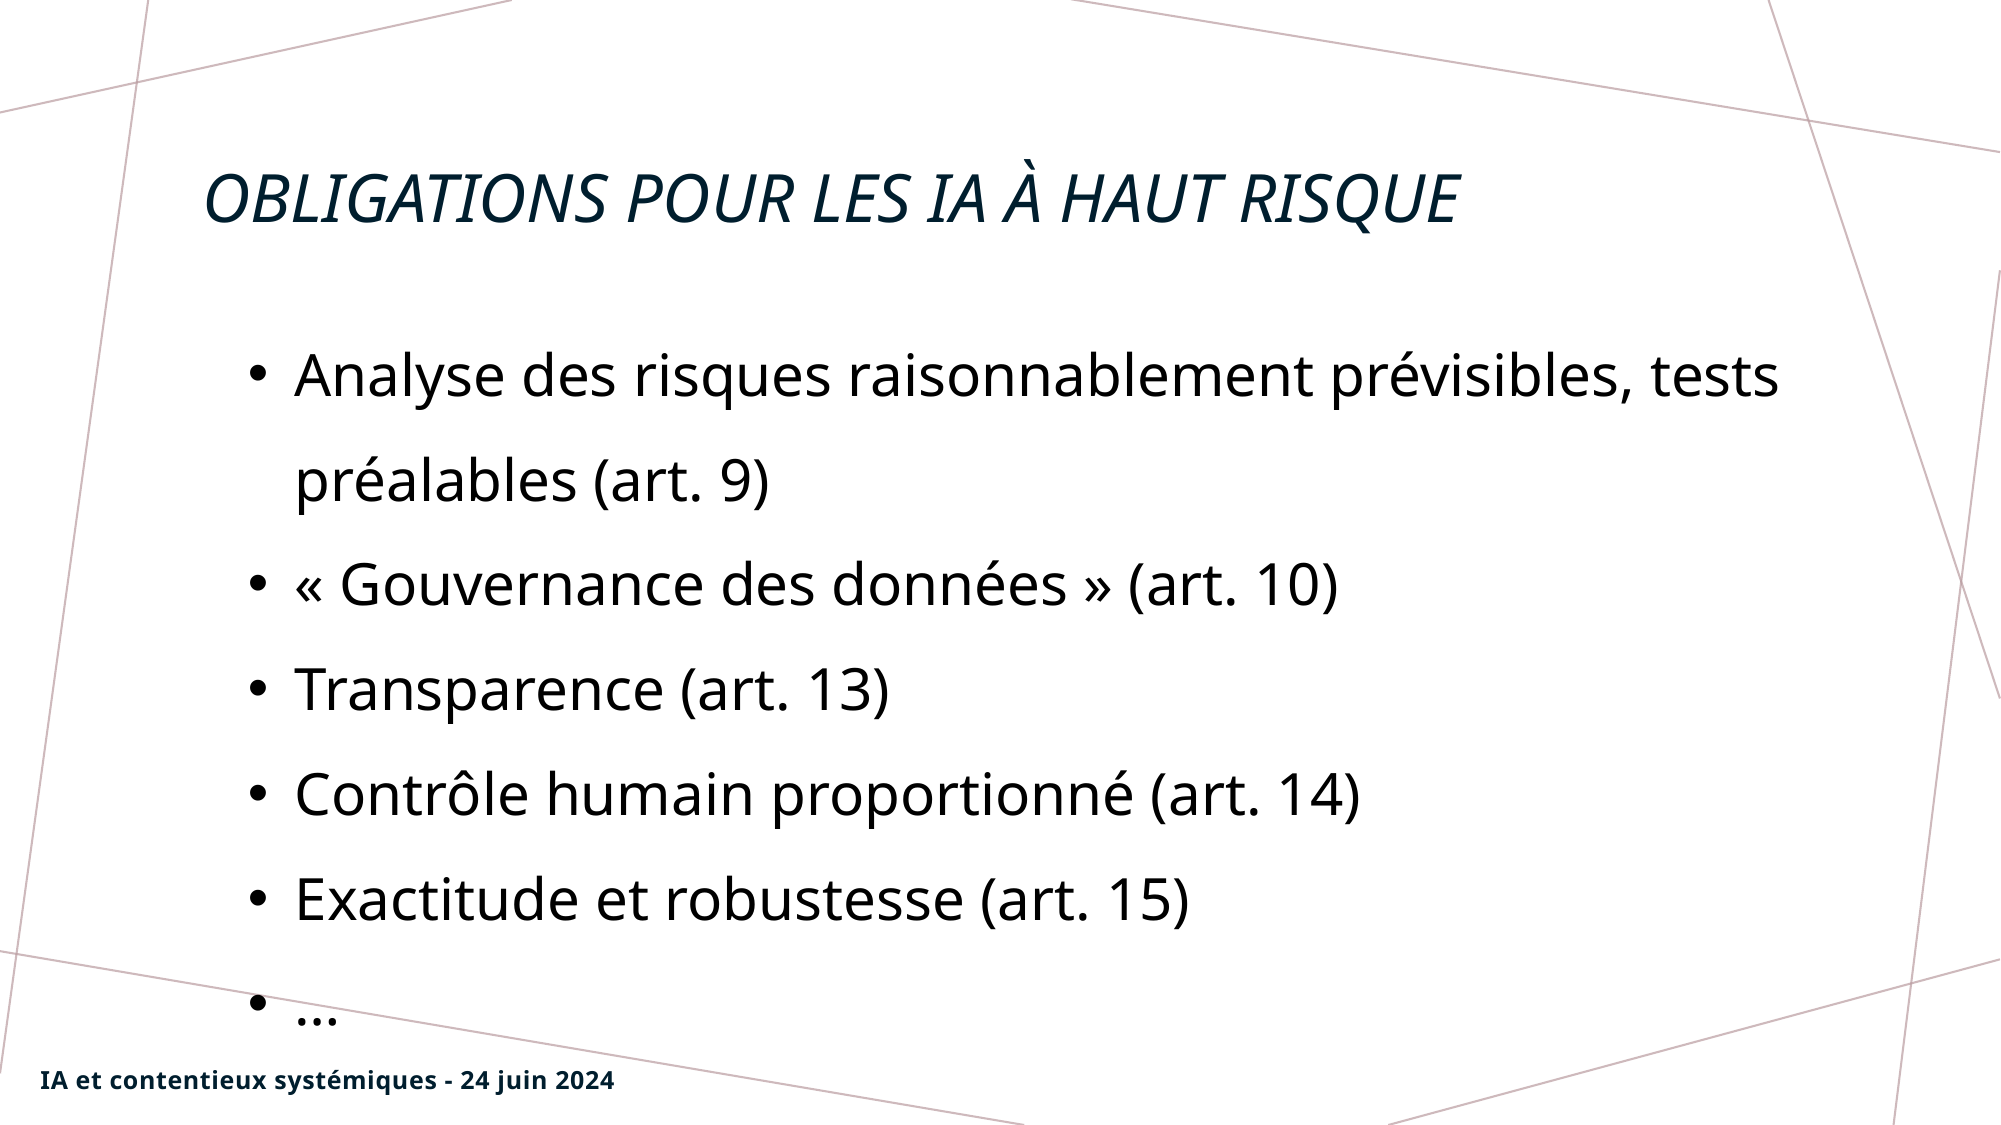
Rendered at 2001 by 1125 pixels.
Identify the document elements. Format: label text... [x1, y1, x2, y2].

text_box Analyse des risques raisonnablement prévisibles, tests préalables (art. 9) « Gouvernance des données » (art. 10) Transparence (art. 13) Contrôle humain proportionné (art. 14) Exactitude et robustesse (art. 15) … [233, 295, 1859, 1125]
title Obligations pour les ia à haut risque [187, 87, 1813, 315]
footer IA et contentieux systémiques - 24 juin 2024 [25, 1049, 233, 1110]
